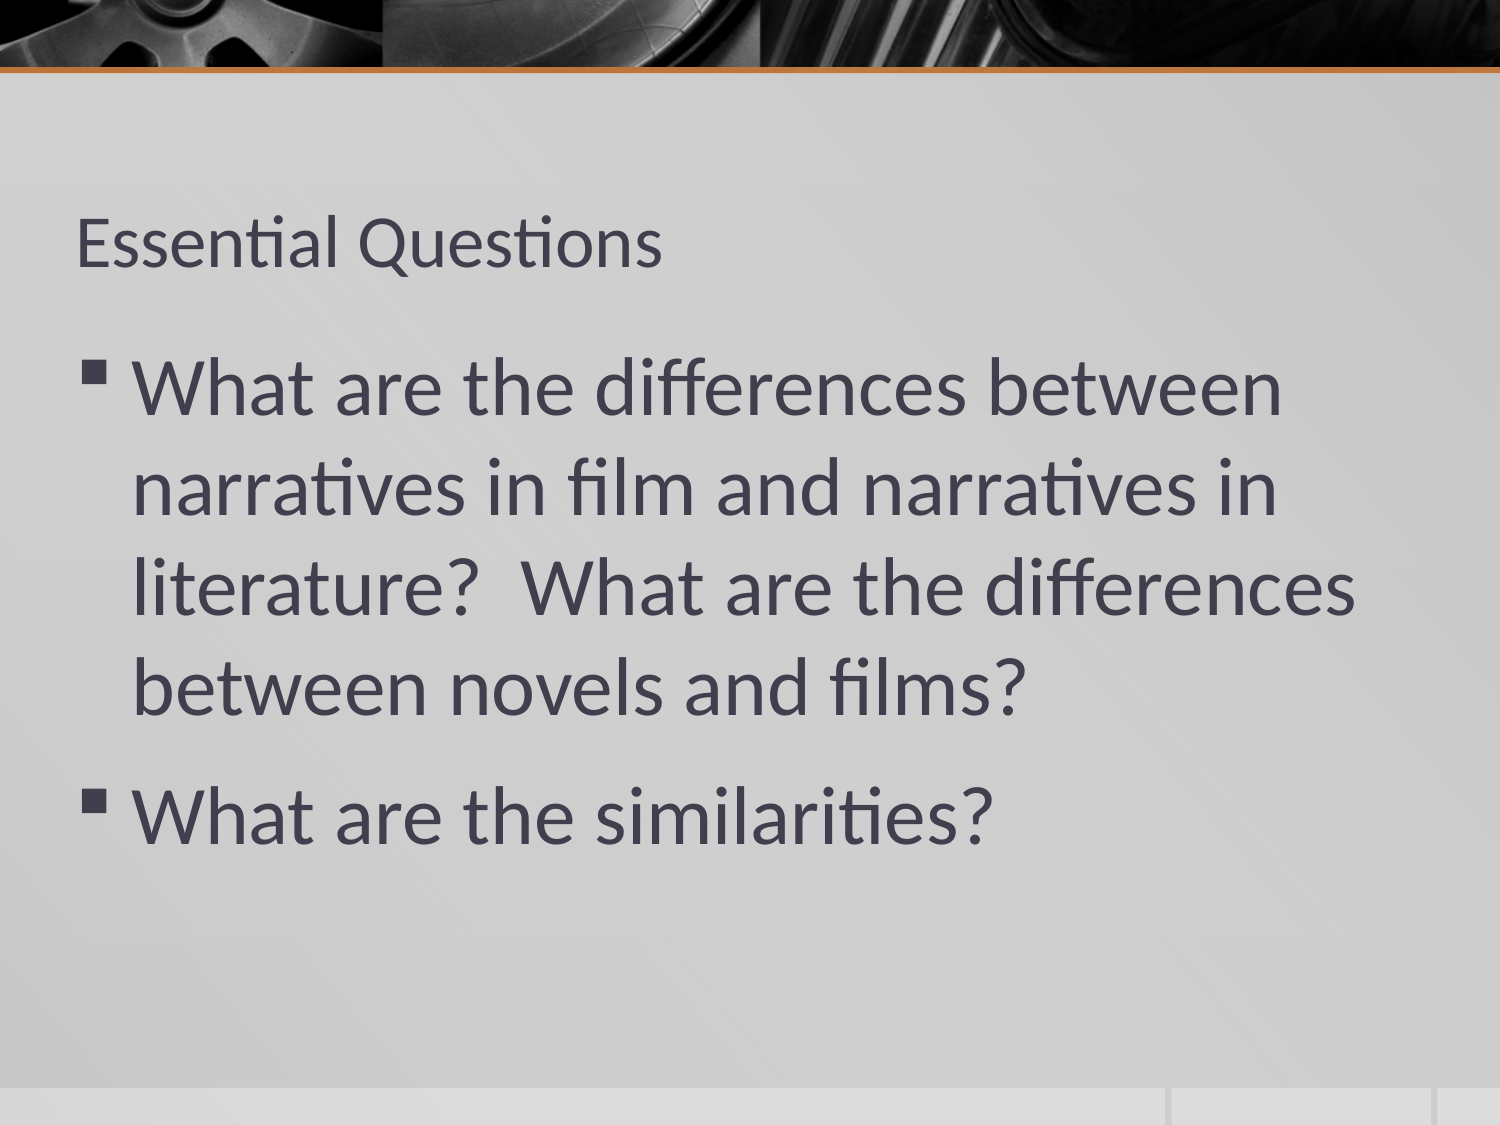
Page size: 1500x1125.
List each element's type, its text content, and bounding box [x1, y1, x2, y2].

picture [0, 0, 1500, 67]
list What are the differences between narratives in film and narratives in literature? What are the differences between novels and films? What are the similarities? [75, 324, 1425, 1005]
title Essential Questions [75, 162, 1425, 313]
